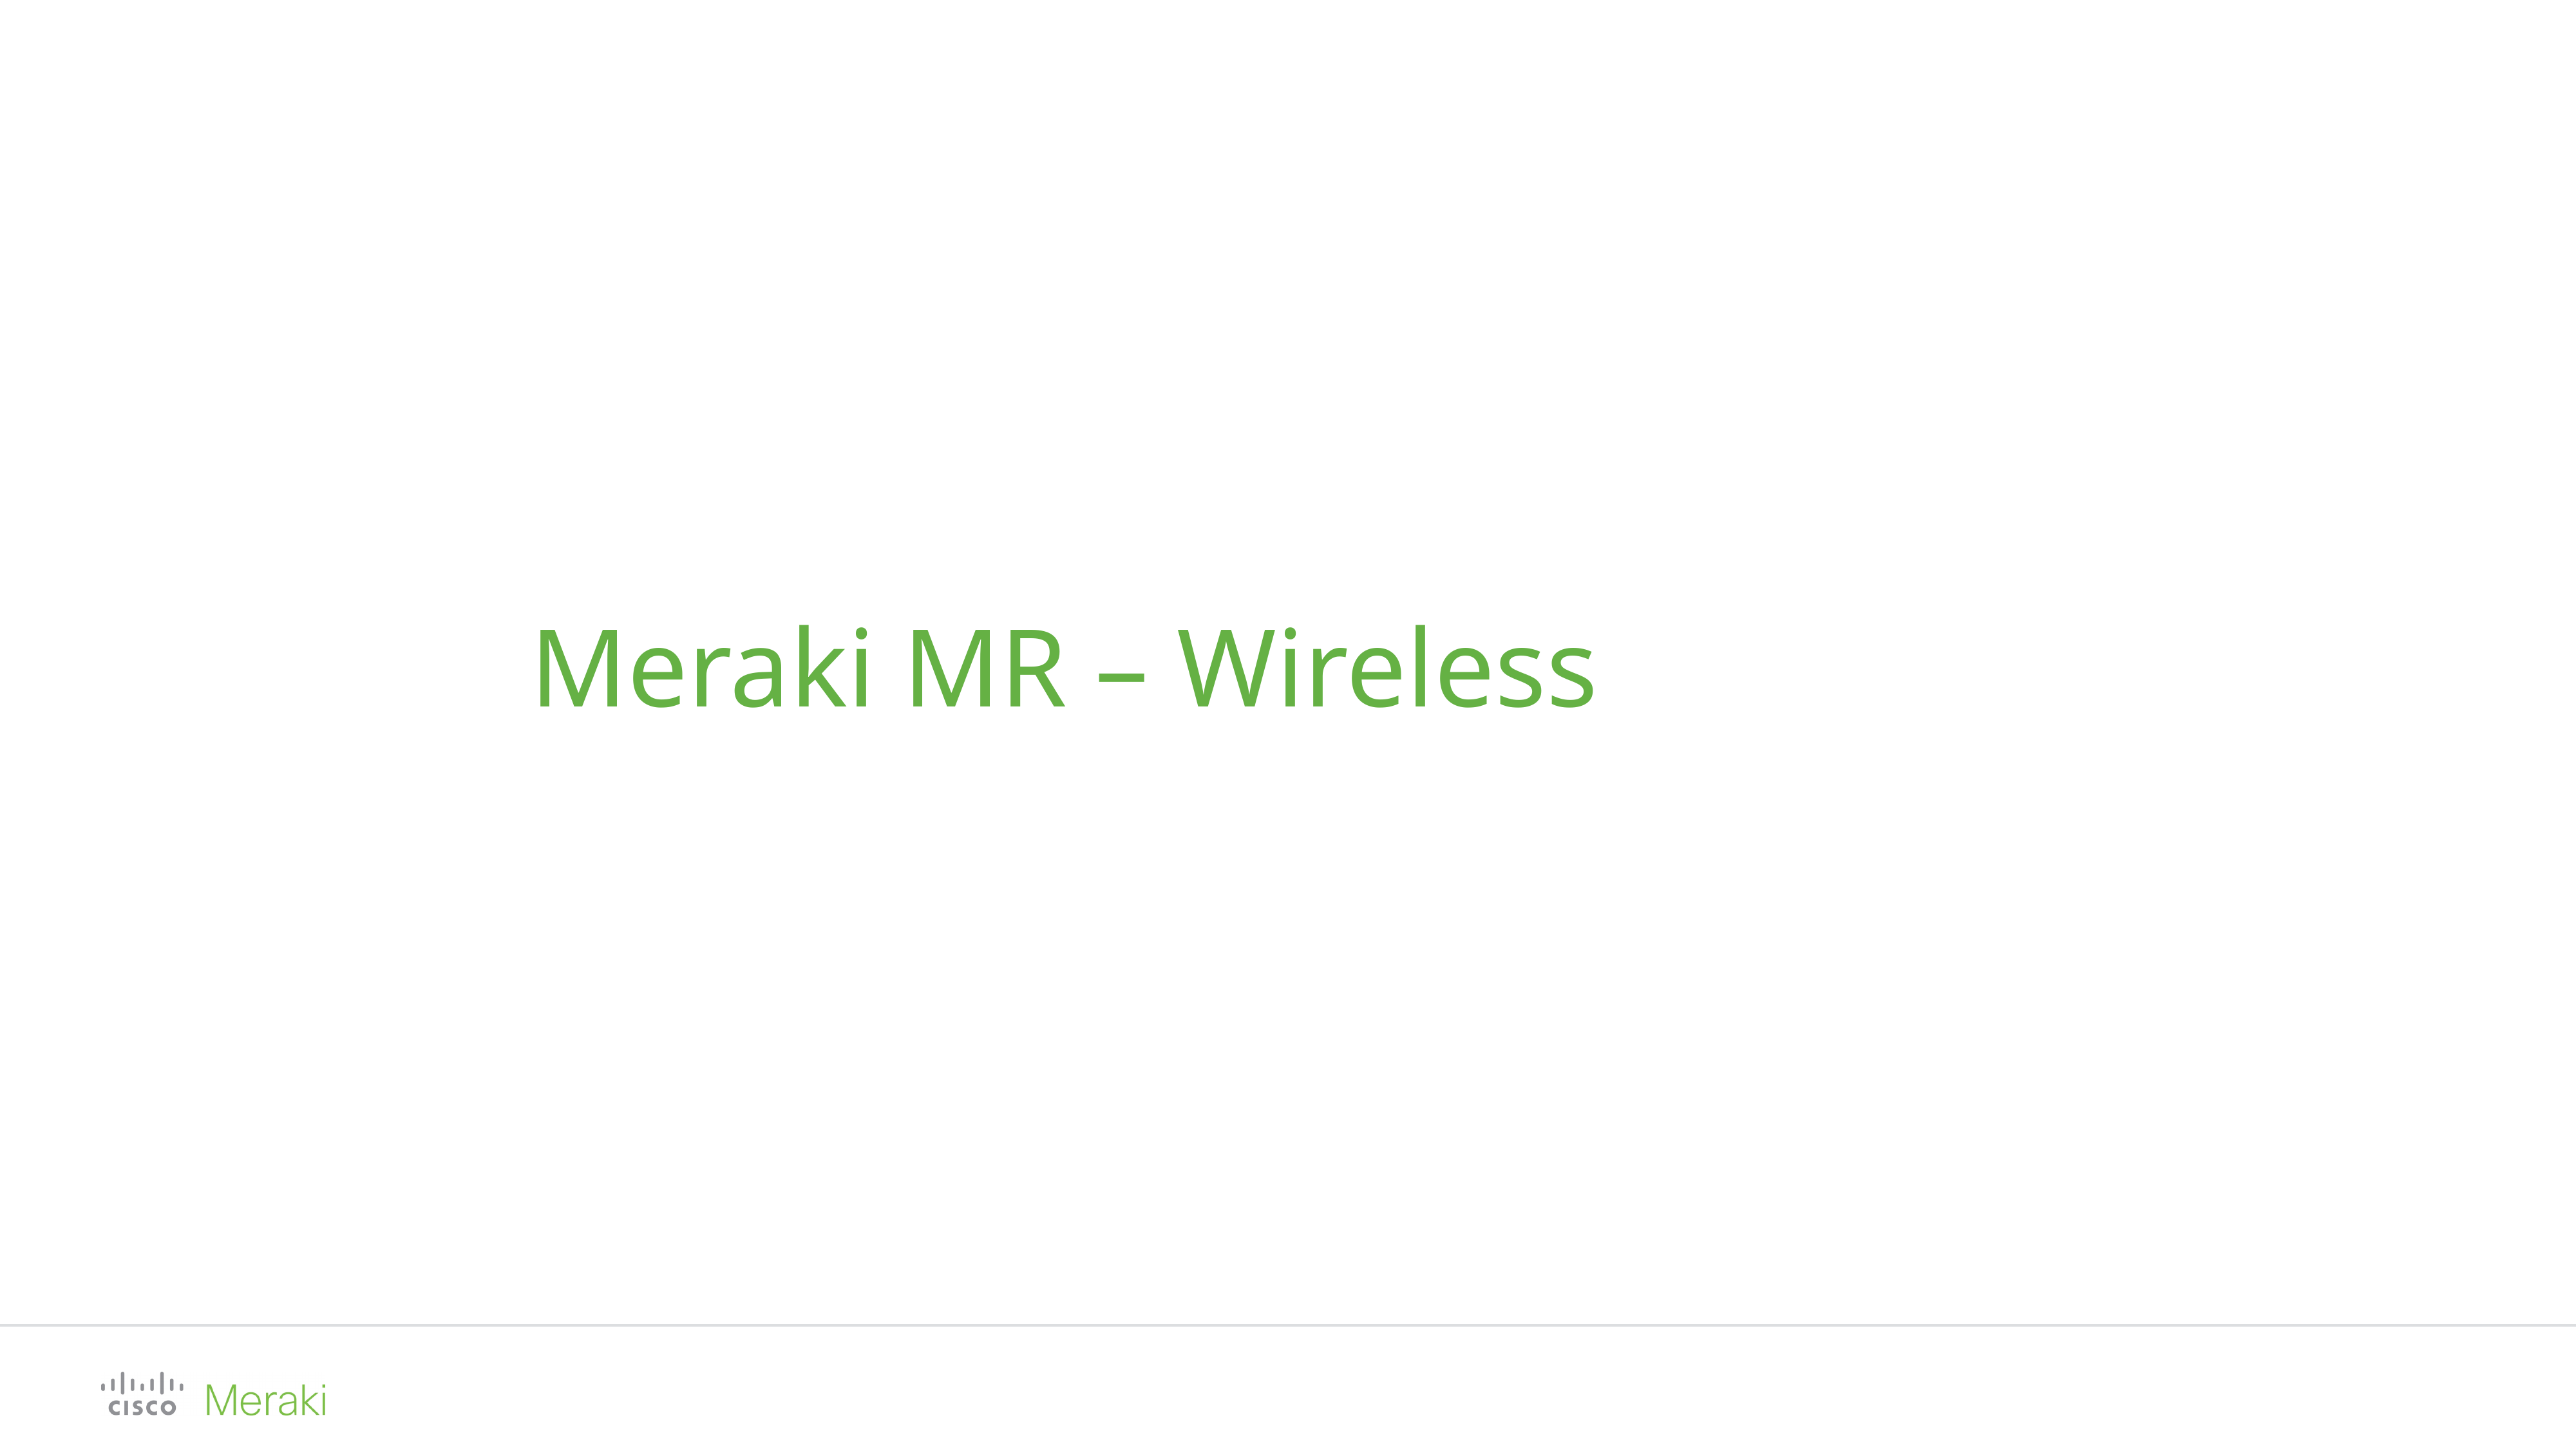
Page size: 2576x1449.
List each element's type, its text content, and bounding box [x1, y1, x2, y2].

picture [101, 1372, 325, 1416]
title Meraki MR – Wireless [520, 609, 2247, 713]
